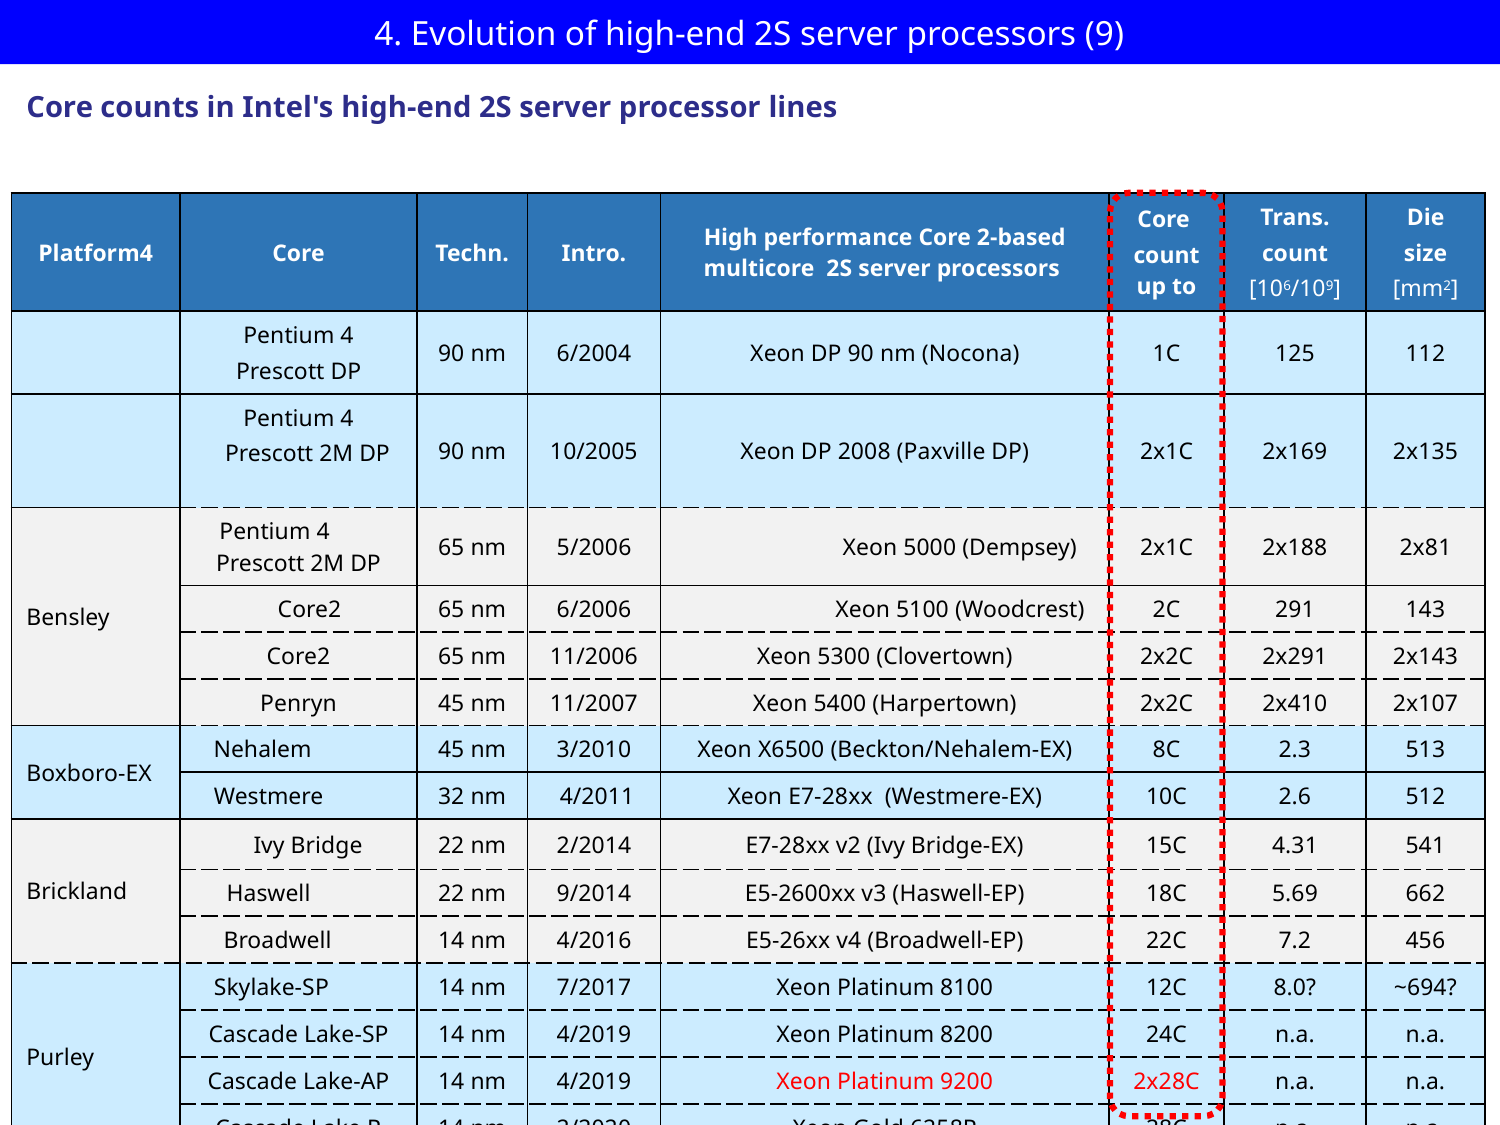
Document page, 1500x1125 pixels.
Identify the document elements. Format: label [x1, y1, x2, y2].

table_cell [661, 586, 1108, 771]
table_cell [1367, 312, 1484, 393]
table_cell [1225, 586, 1365, 771]
table_cell [661, 773, 1108, 818]
table_header [1110, 194, 1120, 205]
table_cell [661, 312, 1108, 393]
table_cell [1225, 312, 1365, 393]
table_header [1213, 194, 1223, 207]
table_cell [418, 312, 527, 393]
table_cell [418, 586, 527, 771]
table_cell [1110, 1105, 1223, 1125]
table_cell [528, 820, 660, 1125]
table_cell [1367, 773, 1484, 818]
table_cell [528, 395, 660, 585]
table_cell [528, 312, 660, 393]
table_cell [1225, 395, 1365, 585]
table_cell [181, 312, 416, 393]
text_box [11, 80, 1500, 131]
table_cell [181, 820, 416, 1125]
table_cell [181, 773, 416, 818]
table_cell [12, 820, 179, 1125]
table_cell [528, 773, 660, 818]
table_cell [418, 773, 527, 818]
table_cell [528, 586, 660, 771]
table_cell [12, 312, 179, 393]
table_header [528, 194, 660, 310]
table_cell [1225, 773, 1365, 818]
title [0, 0, 1500, 65]
table_cell [418, 395, 527, 585]
table_header [418, 194, 527, 310]
table_header [12, 194, 179, 310]
table_header [1367, 194, 1484, 310]
text_box [1109, 192, 1223, 1117]
table_cell [418, 820, 527, 1125]
table_cell [12, 508, 179, 725]
table_cell [661, 395, 1108, 585]
table_cell [661, 820, 1108, 1125]
table_cell [181, 395, 416, 585]
table_cell [1367, 395, 1484, 585]
table_cell [1367, 820, 1484, 1125]
table_cell [181, 586, 416, 771]
table_header [1225, 194, 1365, 310]
table_cell [1225, 820, 1365, 1125]
table_header [181, 194, 416, 310]
table_cell [12, 395, 179, 507]
table_cell [12, 726, 179, 818]
table_header [661, 194, 1108, 310]
table_cell [1367, 586, 1484, 771]
